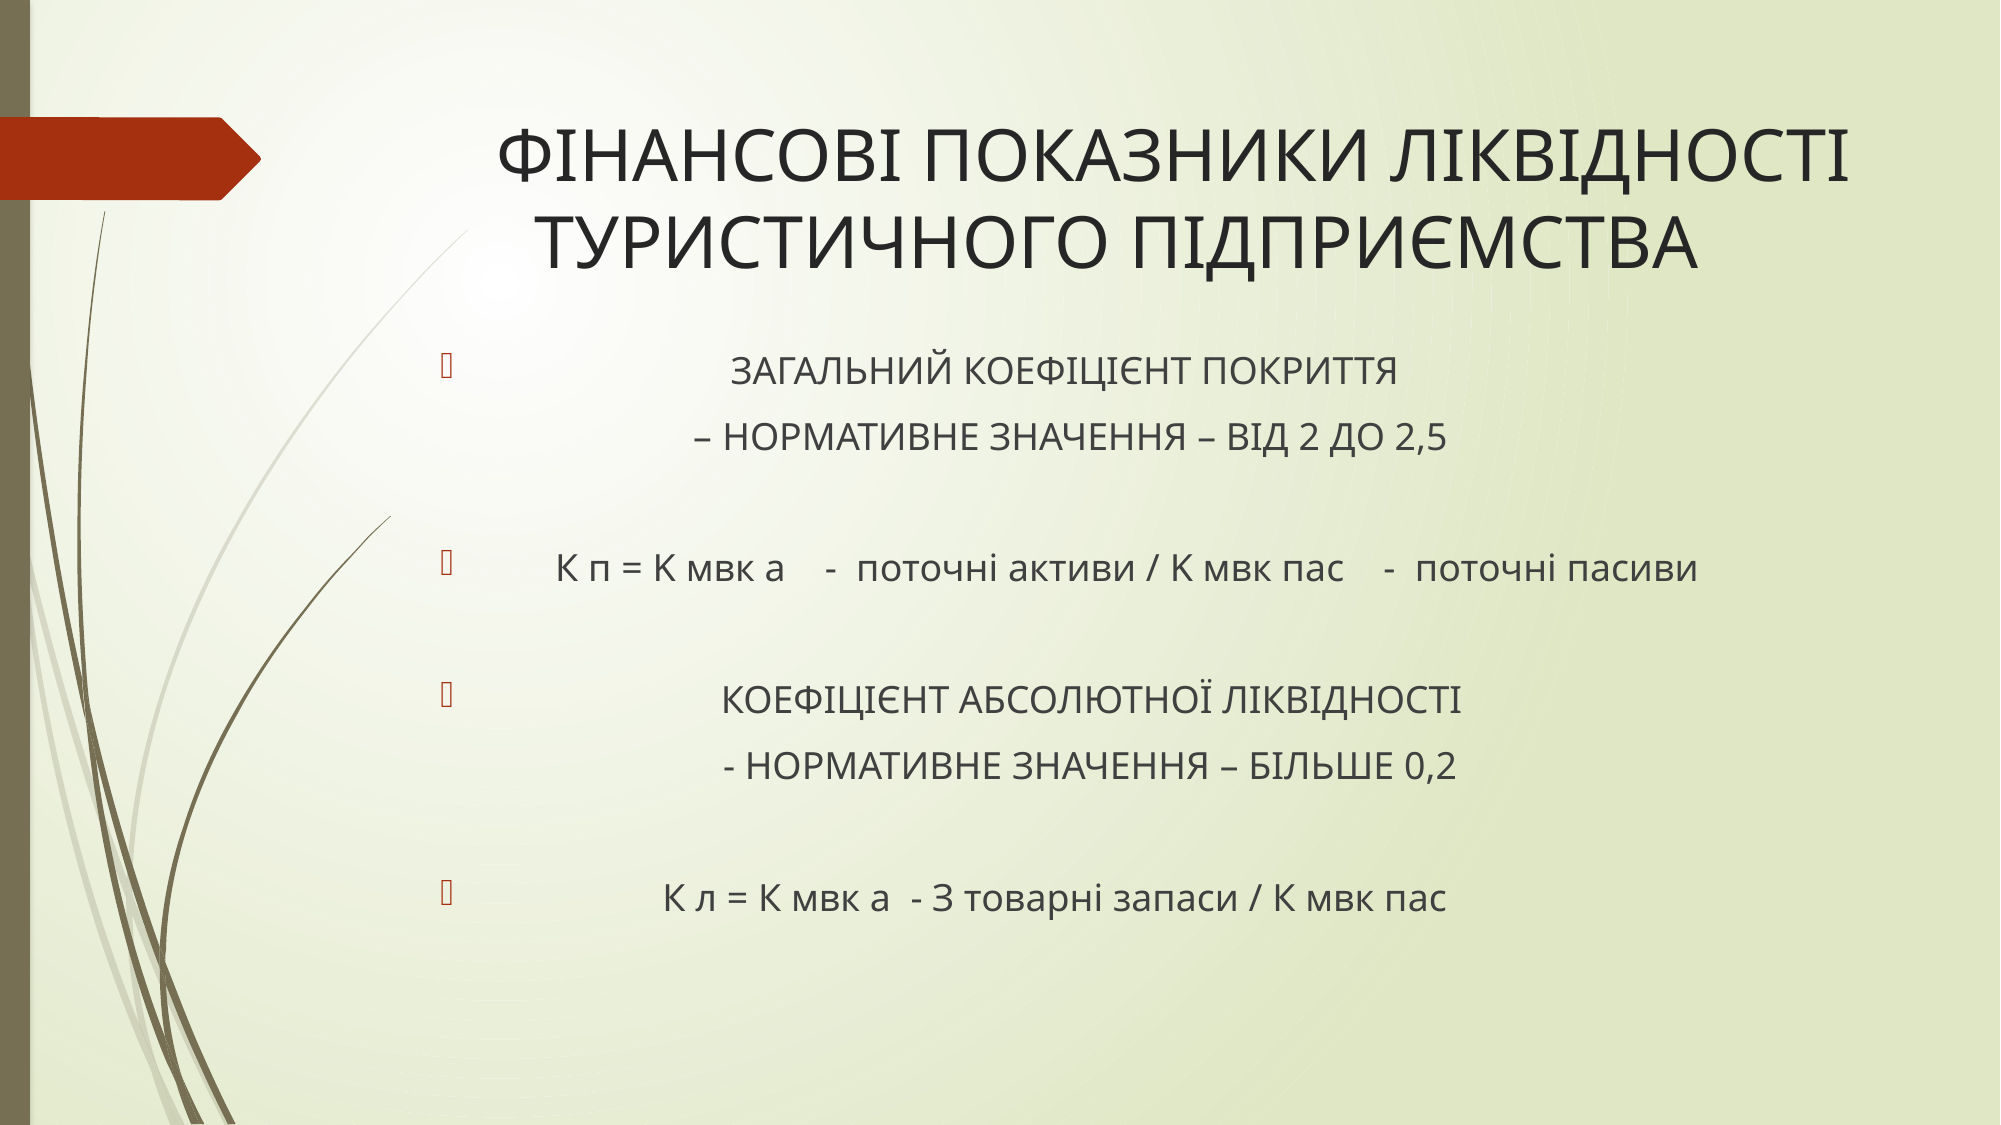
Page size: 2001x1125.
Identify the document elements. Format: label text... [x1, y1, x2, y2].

title ФІНАНСОВІ ПОКАЗНИКИ ЛІКВІДНОСТІ ТУРИСТИЧНОГО ПІДПРИЄМСТВА [425, 102, 1888, 273]
list ЗАГАЛЬНИЙ КОЕФІЦІЄНТ ПОКРИТТЯ – НОРМАТИВНЕ ЗНАЧЕННЯ – ВІД 2 ДО 2,5 К п = K мвк a - поточні активи / K мвк пaс - поточні пасиви КОЕФІЦІЄНТ АБСОЛЮТНОЇ ЛІКВІДНОСТІ - НОРМАТИВНЕ ЗНАЧЕННЯ – БІЛЬШЕ 0,2 К л = К мвк а - З товарні запаси / К мвк пас [425, 273, 1888, 1057]
